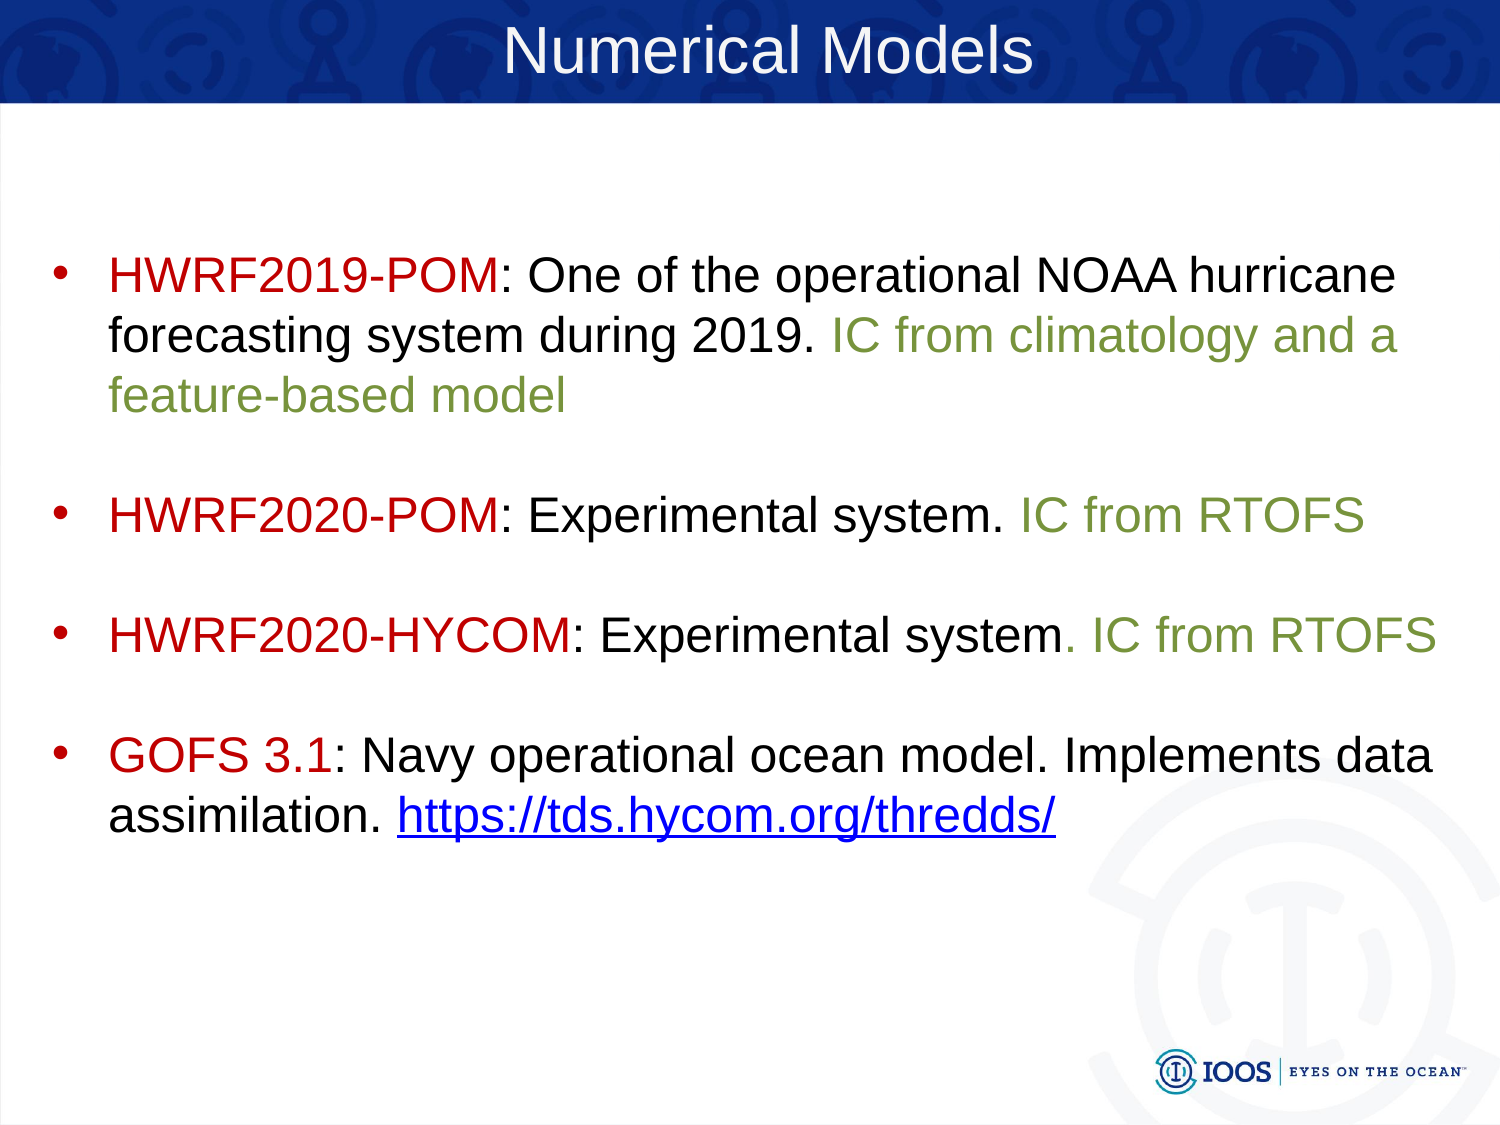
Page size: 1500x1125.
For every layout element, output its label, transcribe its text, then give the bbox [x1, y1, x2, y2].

picture [0, 0, 1500, 1125]
text_box Numerical Models [487, 0, 1051, 95]
text_box HWRF2019-POM: One of the operational NOAA hurricane forecasting system during 2019. IC from climatology and a feature-based model HWRF2020-POM: Experimental system. IC from RTOFS HWRF2020-HYCOM: Experimental system. IC from RTOFS GOFS 3.1: Navy operational ocean model. Implements data assimilation. https://tds.hycom.org/thredds/ [37, 235, 1463, 850]
